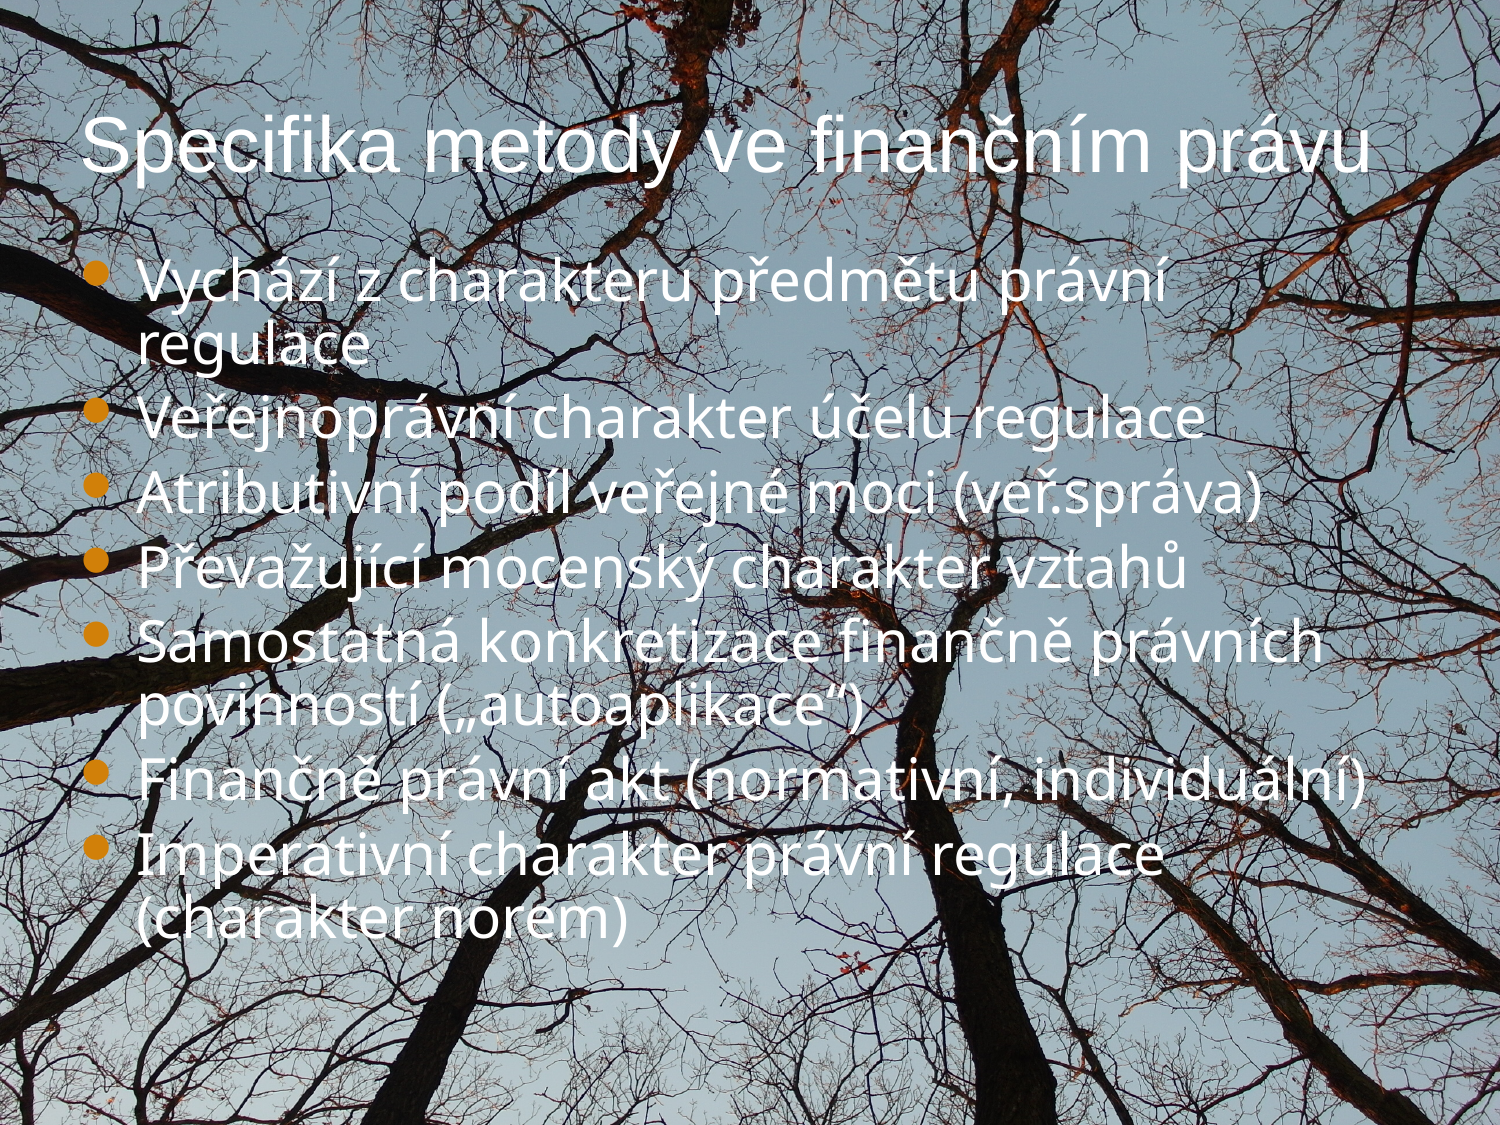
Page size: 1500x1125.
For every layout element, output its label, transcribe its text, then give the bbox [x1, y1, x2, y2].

title Specifika metody ve finančním právu [64, 78, 1436, 197]
picture [0, 0, 1500, 1125]
list Vychází z charakteru předmětu právní regulace Veřejnoprávní charakter účelu regulace Atributivní podíl veřejné moci (veř.správa) Převažující mocenský charakter vztahů Samostatná konkretizace finančně právních povinností („autoaplikace“) Finančně právní akt (normativní, individuální) Imperativní charakter právní regulace (charakter norem) [64, 243, 1436, 1059]
